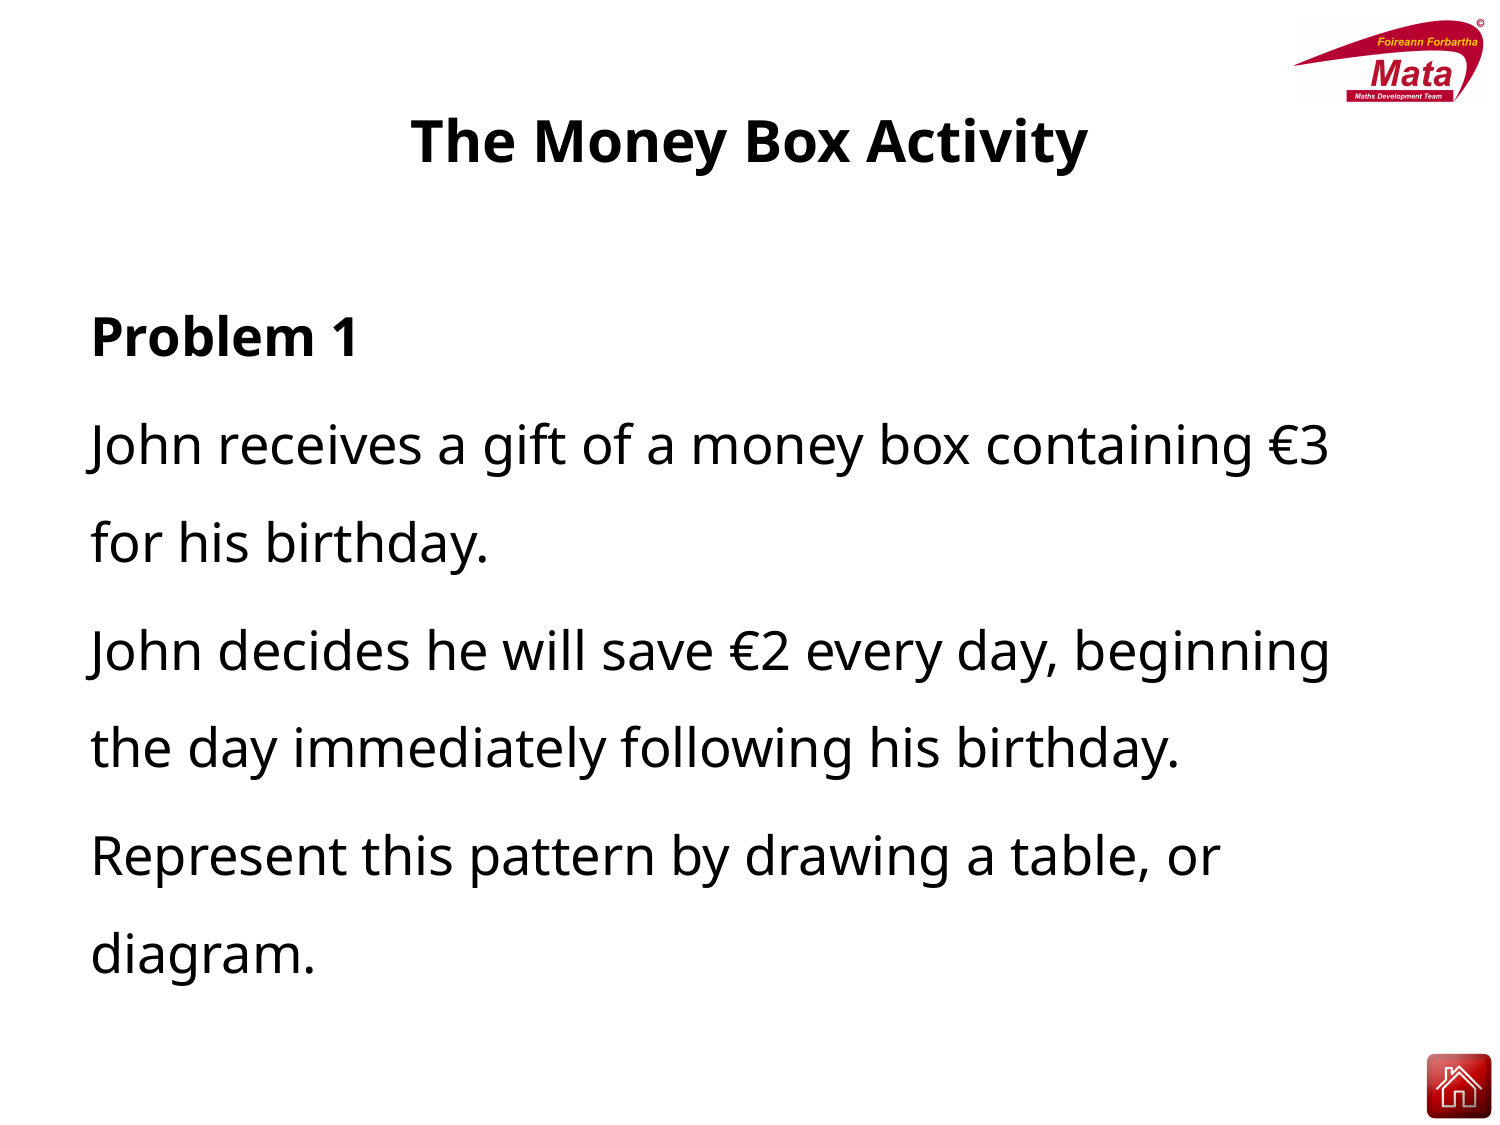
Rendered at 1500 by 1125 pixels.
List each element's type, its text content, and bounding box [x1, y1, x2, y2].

title The Money Box Activity [75, 45, 1425, 233]
picture [1293, 16, 1488, 104]
picture [1425, 1051, 1494, 1120]
list Problem 1 John receives a gift of a money box containing €3 for his birthday. John decides he will save €2 every day, beginning the day immediately following his birthday. Represent this pattern by drawing a table, or diagram. [75, 262, 1425, 1005]
